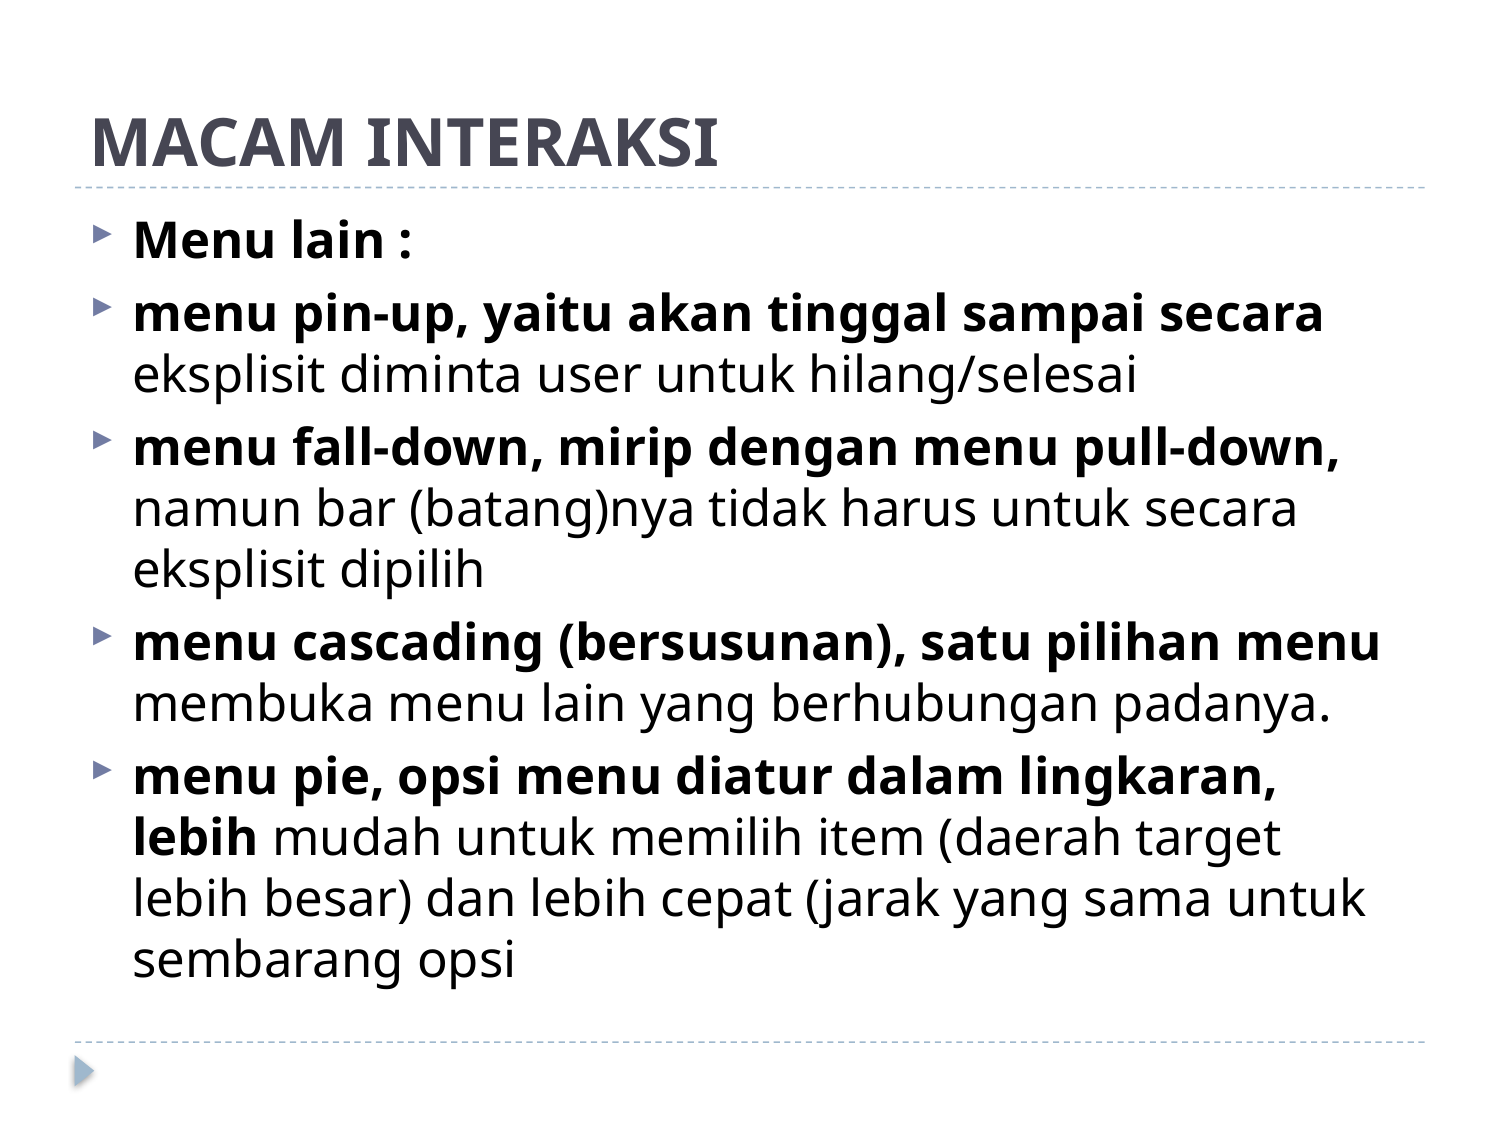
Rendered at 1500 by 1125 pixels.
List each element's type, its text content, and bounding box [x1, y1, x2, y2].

title MACAM INTERAKSI [75, 24, 1425, 188]
list Menu lain : menu pin-up, yaitu akan tinggal sampai secara eksplisit diminta user untuk hilang/selesai menu fall-down, mirip dengan menu pull-down, namun bar (batang)nya tidak harus untuk secara eksplisit dipilih menu cascading (bersusunan), satu pilihan menu membuka menu lain yang berhubungan padanya. menu pie, opsi menu diatur dalam lingkaran, lebih mudah untuk memilih item (daerah target lebih besar) dan lebih cepat (jarak yang sama untuk sembarang opsi [75, 200, 1425, 1010]
